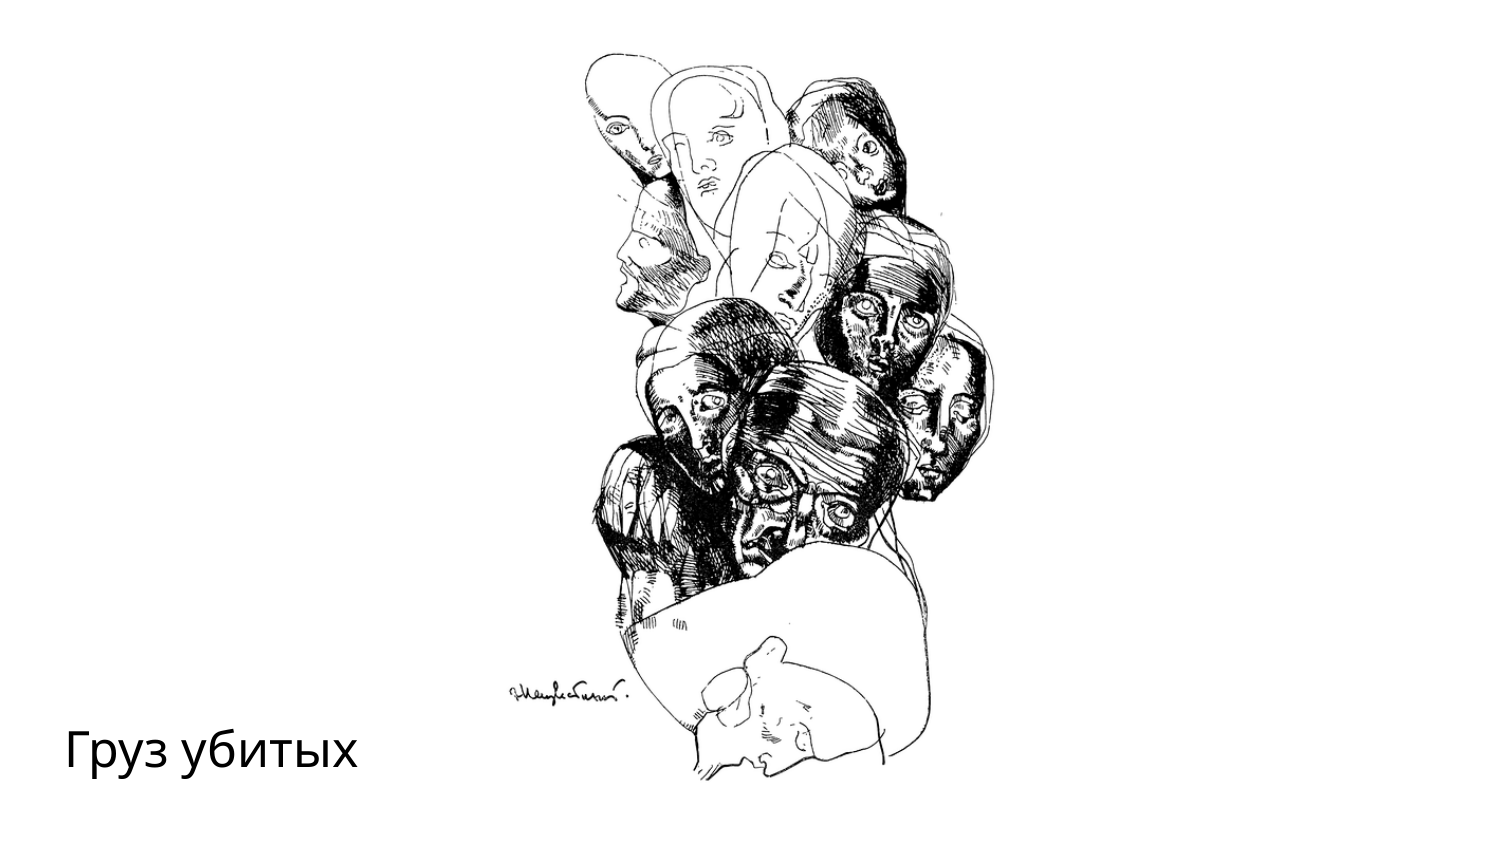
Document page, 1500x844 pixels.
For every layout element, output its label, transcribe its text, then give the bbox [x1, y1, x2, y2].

text_box Груз убитых [50, 710, 374, 786]
picture [418, 0, 1082, 844]
